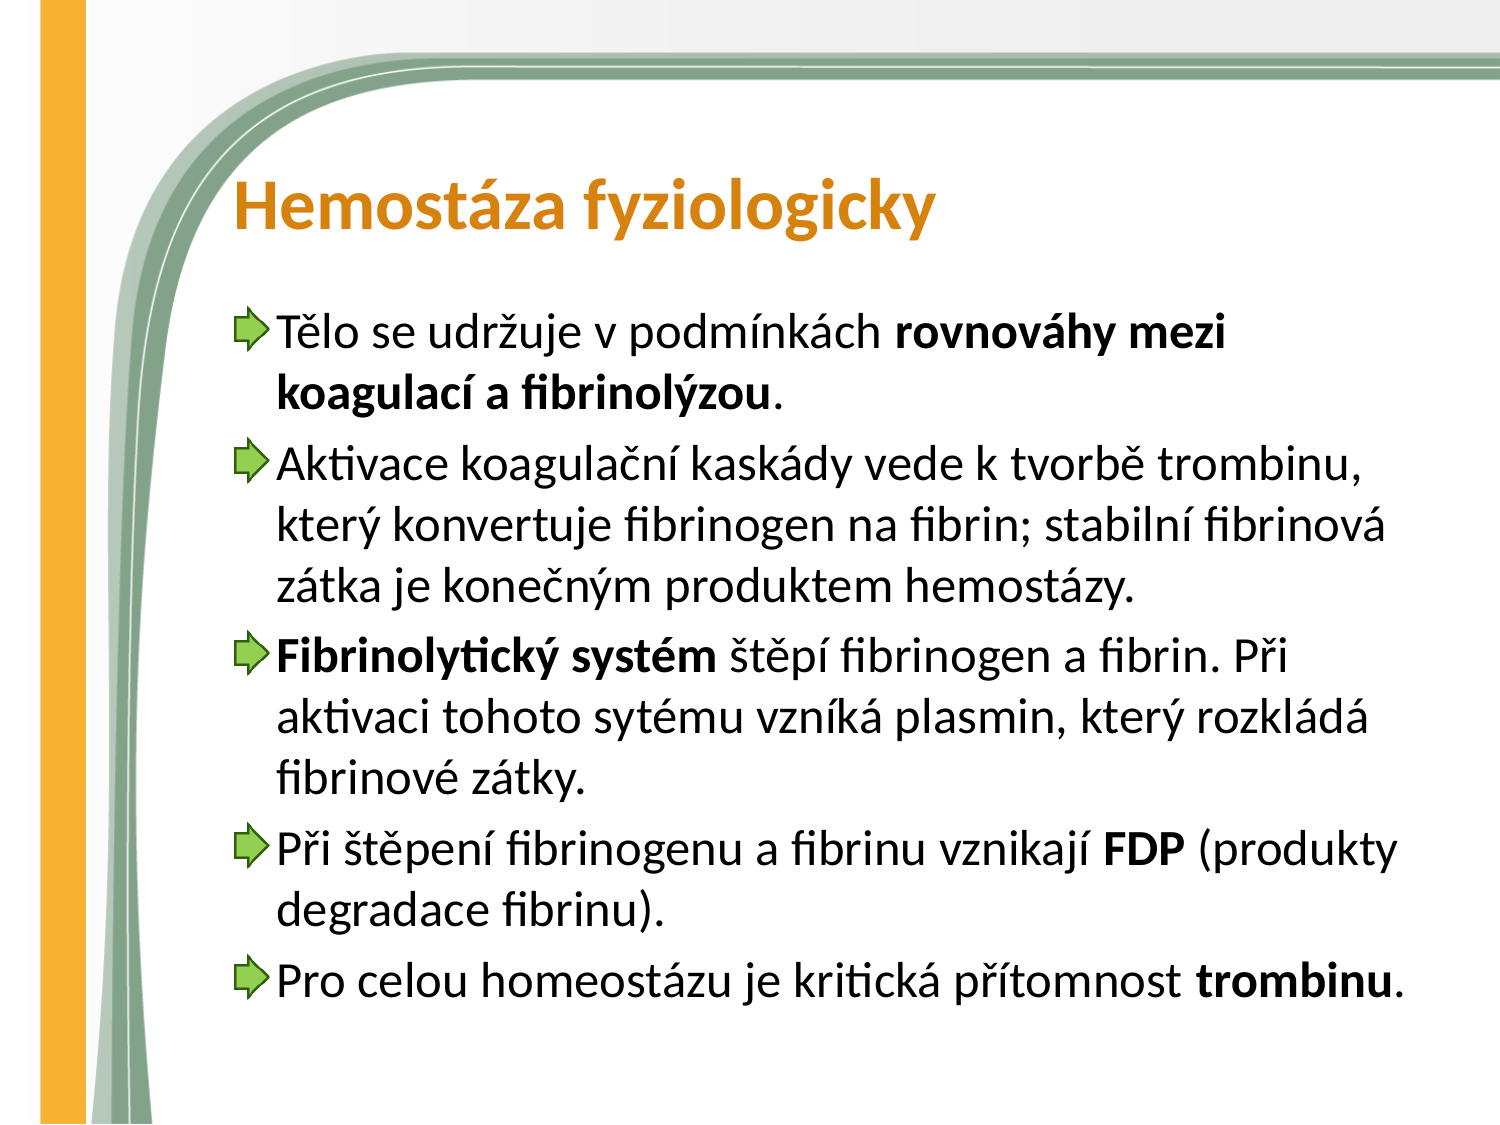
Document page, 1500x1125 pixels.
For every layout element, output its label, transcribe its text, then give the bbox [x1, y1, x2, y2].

list Tělo se udržuje v podmínkách rovnováhy mezi koagulací a fibrinolýzou. Aktivace koagulační kaskády vede k tvorbě trombinu, který konvertuje fibrinogen na fibrin; stabilní fibrinová zátka je konečným produktem hemostázy. Fibrinolytický systém štěpí fibrinogen a fibrin. Při aktivaci tohoto sytému vzníká plasmin, který rozkládá fibrinové zátky. Při štěpení fibrinogenu a fibrinu vznikají FDP (produkty degradace fibrinu). Pro celou homeostázu je kritická přítomnost trombinu. [218, 290, 1425, 1035]
picture [0, 0, 1500, 1125]
title Hemostáza fyziologicky [218, 149, 1425, 252]
